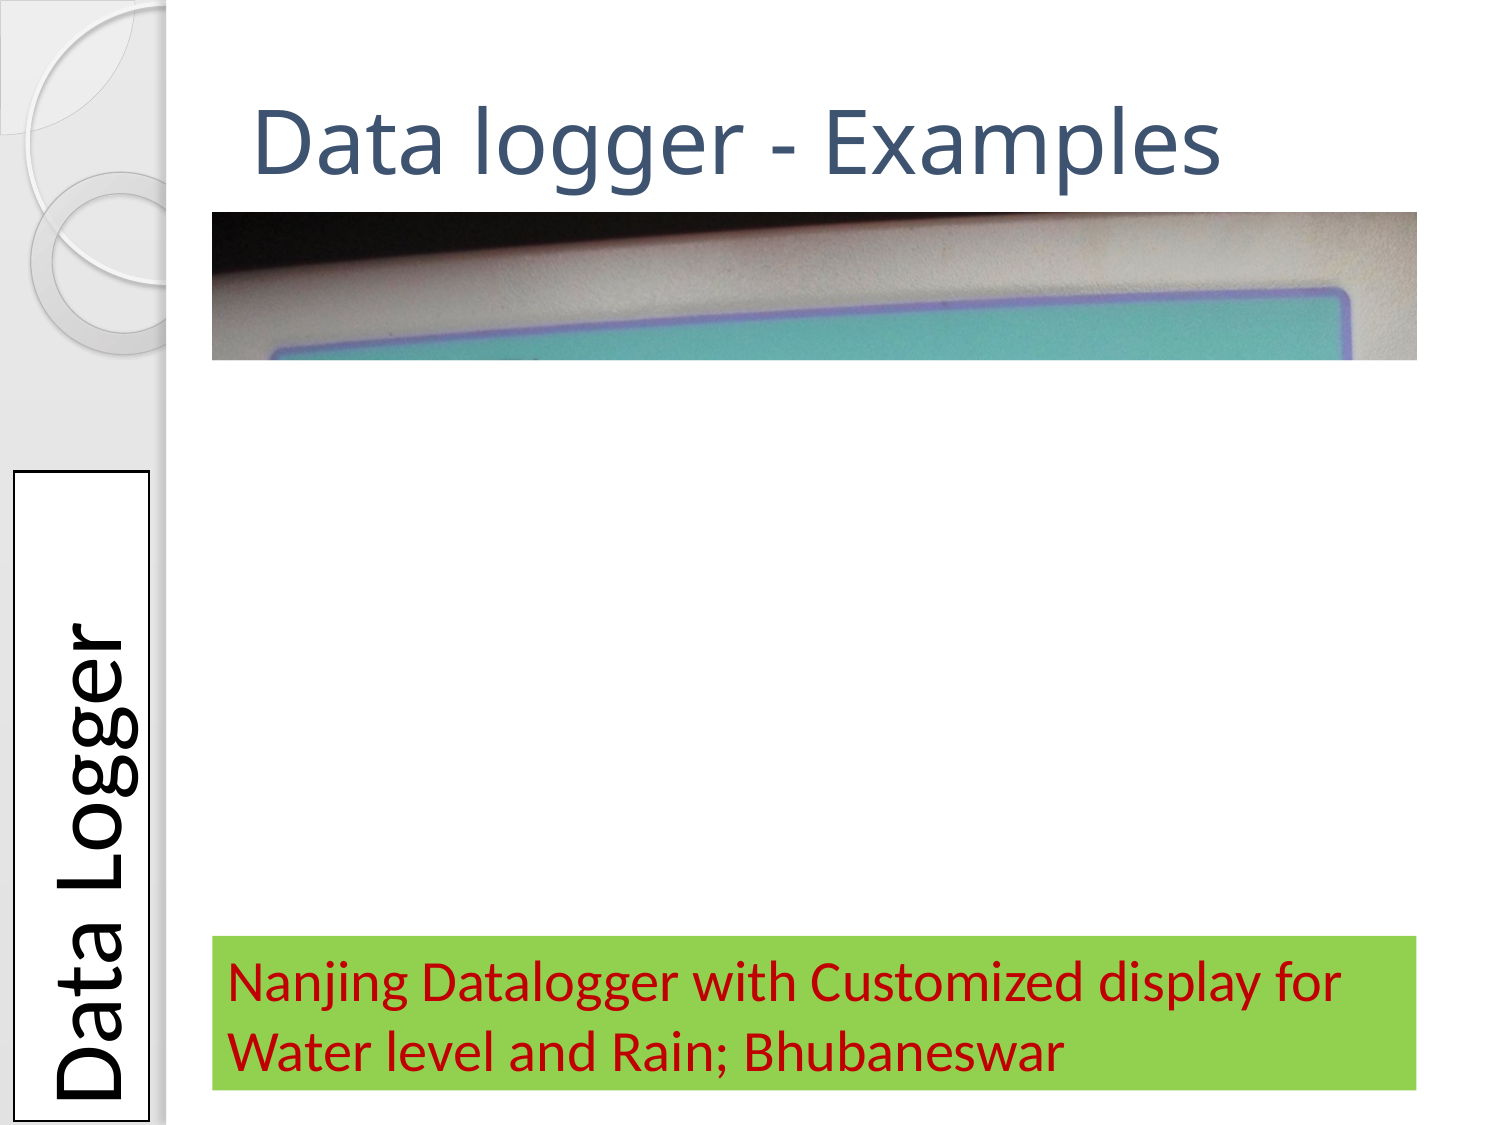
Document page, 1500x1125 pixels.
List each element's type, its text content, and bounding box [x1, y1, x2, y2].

picture [212, 212, 1417, 1116]
title Data logger - Examples [235, 45, 1466, 233]
text_box Data Logger [13, 470, 150, 1122]
